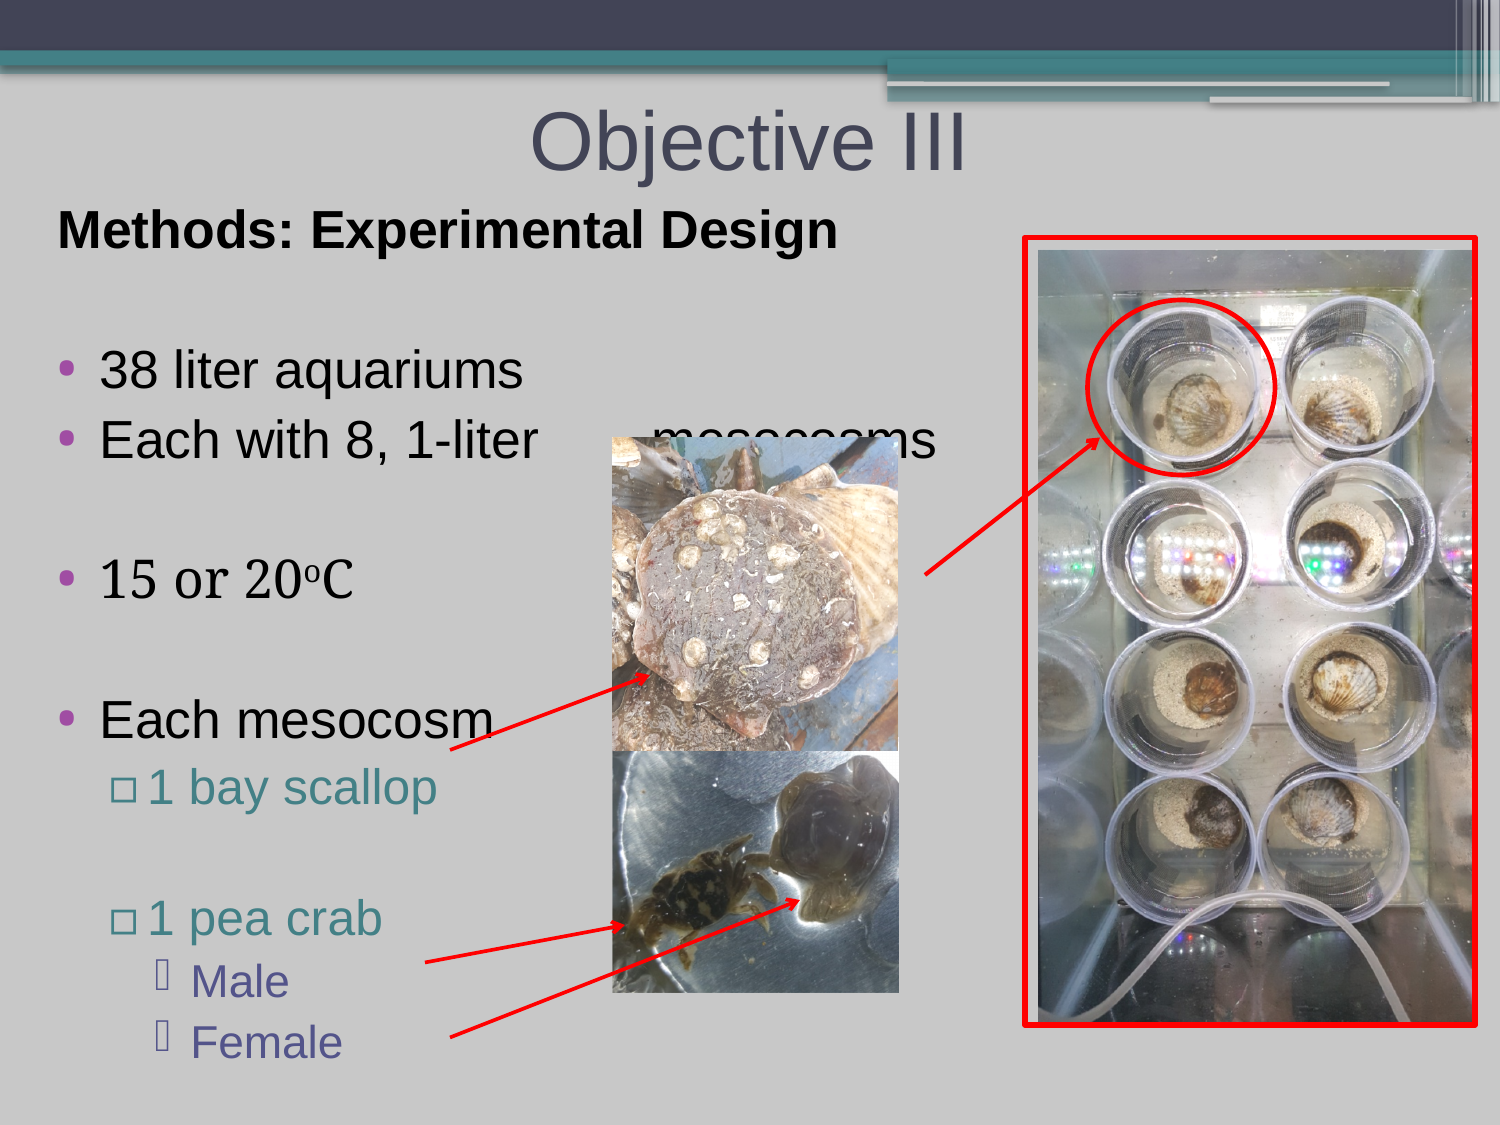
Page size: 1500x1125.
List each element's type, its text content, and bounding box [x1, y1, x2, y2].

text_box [449, 674, 651, 751]
text_box [1023, 865, 1476, 1027]
text_box [1085, 298, 1277, 416]
list Methods: Experimental Design 38 liter aquariums Each with 8, 1-liter mesocosms 15 or 20oC Each mesocosm 1 bay scallop 1 pea crab Male Female [24, 187, 1038, 1079]
title Objective III [75, 50, 1425, 225]
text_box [449, 899, 801, 1038]
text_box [424, 924, 626, 963]
text_box [1023, 236, 1476, 416]
picture [612, 418, 1500, 1009]
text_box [924, 437, 1101, 576]
